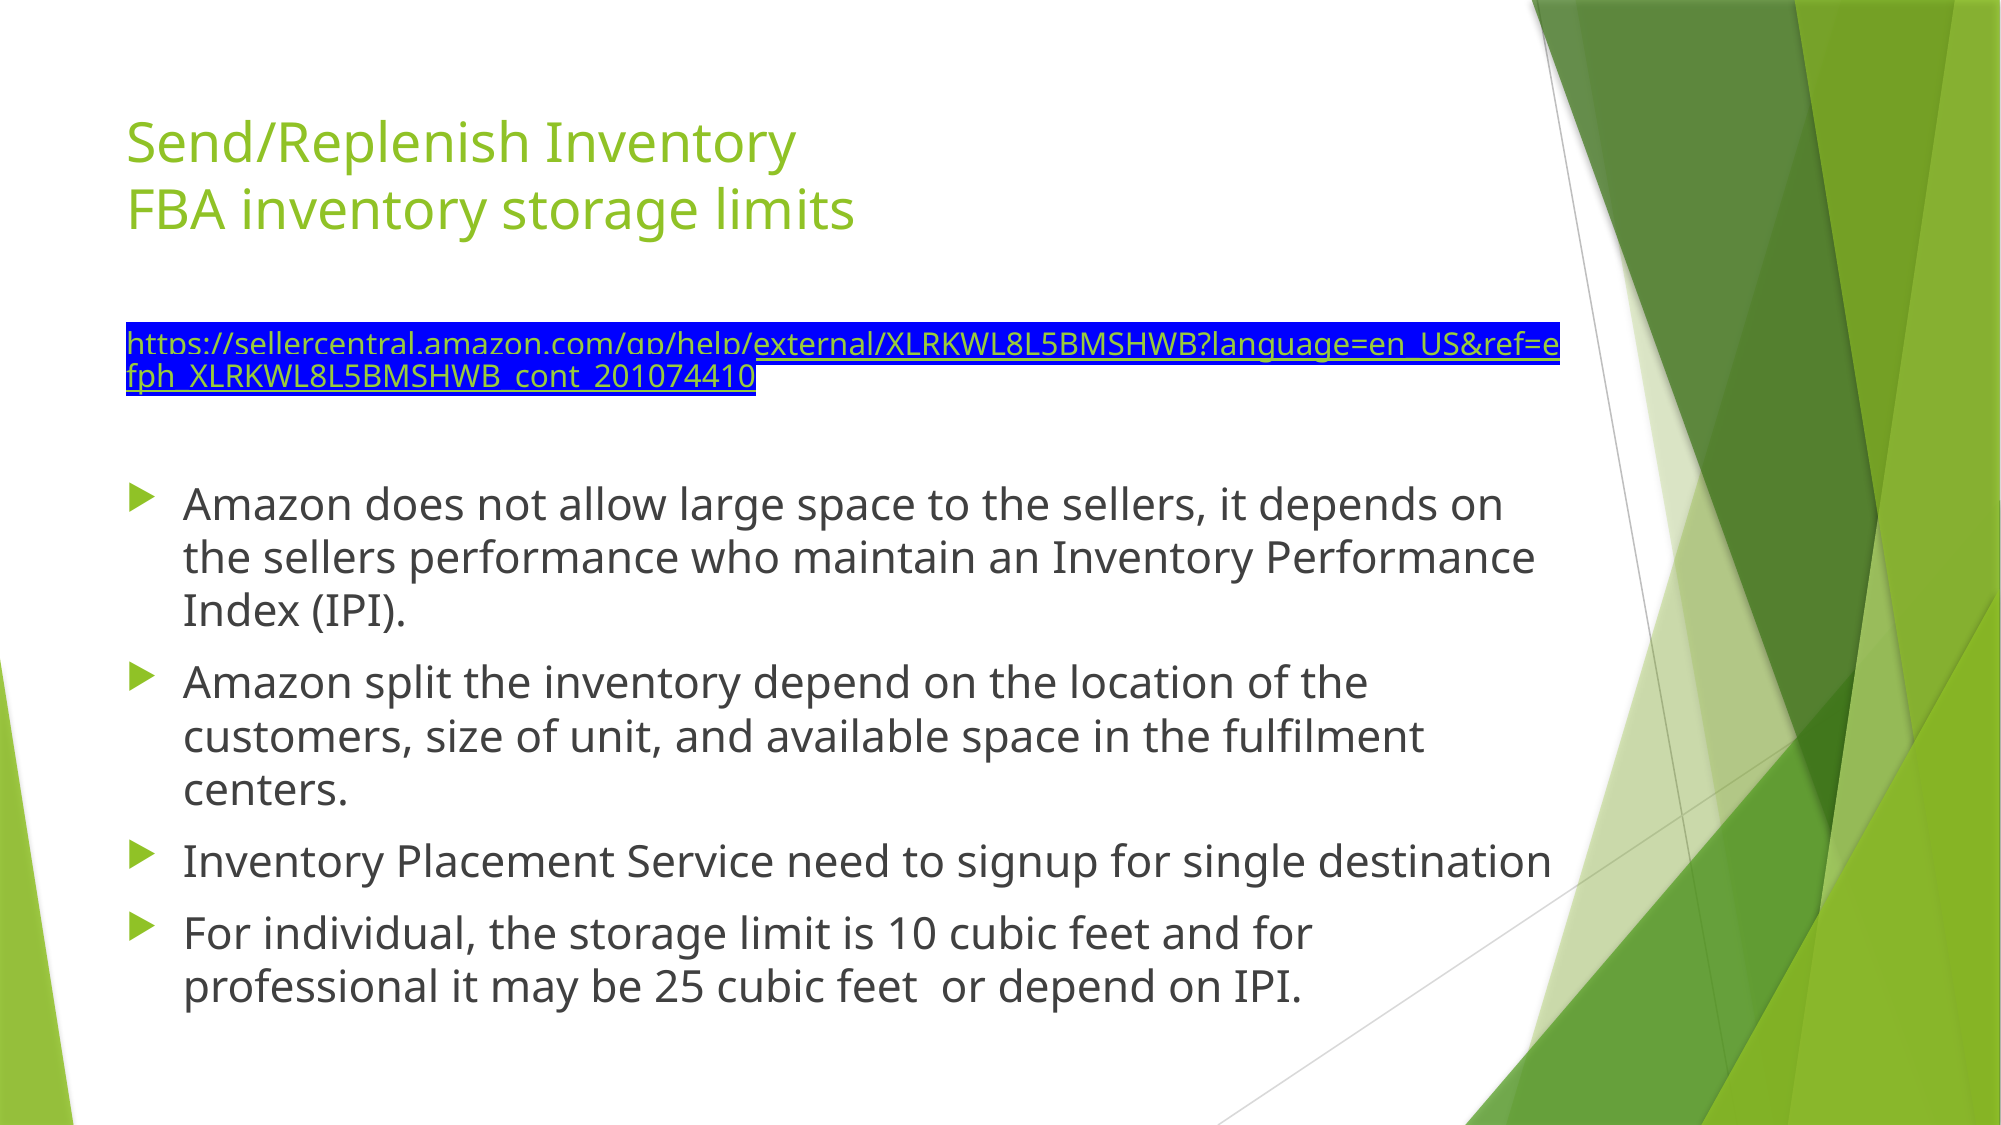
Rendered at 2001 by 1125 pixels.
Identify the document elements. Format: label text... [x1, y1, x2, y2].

list https://sellercentral.amazon.com/gp/help/external/XLRKWL8L5BMSHWB?language=en_US&ref=efph_XLRKWL8L5BMSHWB_cont_201074410 Amazon does not allow large space to the sellers, it depends on the sellers performance who maintain an Inventory Performance Index (IPI). Amazon split the inventory depend on the location of the customers, size of unit, and available space in the fulfilment centers. Inventory Placement Service need to signup for single destination For individual, the storage limit is 10 cubic feet and for professional it may be 25 cubic feet or depend on IPI. [111, 316, 1577, 1025]
title Send/Replenish Inventory FBA inventory storage limits [111, 99, 1522, 316]
